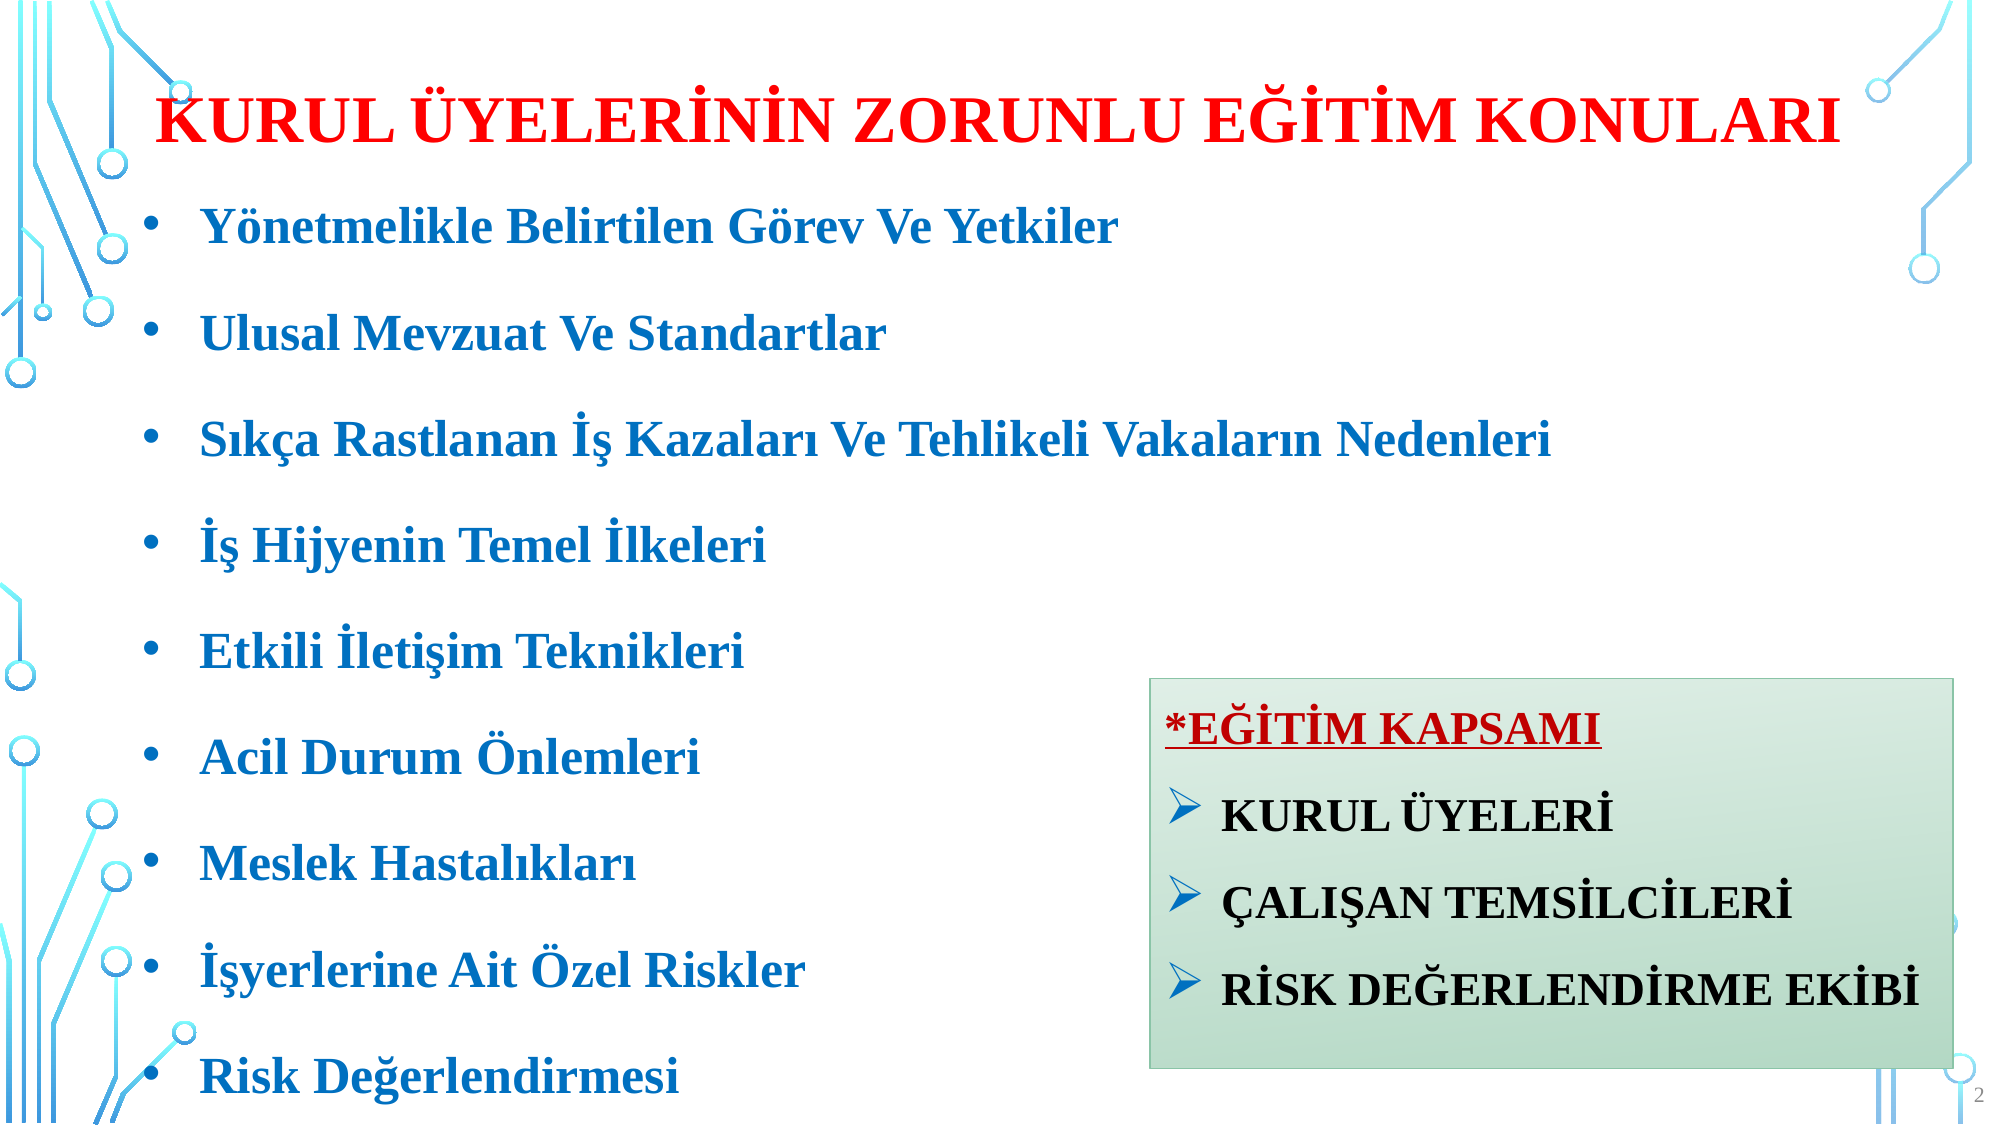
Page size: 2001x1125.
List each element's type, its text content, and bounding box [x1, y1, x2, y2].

slide_number 2 [1873, 1064, 2000, 1125]
title Kurul üyelerinin zorunlu eğitim konuları [43, 0, 1957, 243]
text_box Yönetmelikle Belirtilen Görev Ve Yetkiler Ulusal Mevzuat Ve Standartlar Sıkça Rastlanan İş Kazaları Ve Tehlikeli Vakaların Nedenleri İş Hijyenin Temel İlkeleri Etkili İletişim Teknikleri Acil Durum Önlemleri Meslek Hastalıkları İşyerlerine Ait Özel Riskler Risk Değerlendirmesi [128, 140, 1866, 1111]
list *EĞİTİM KAPSAMI KURUL ÜYELERİ ÇALIŞAN TEMSİLCİLERİ RİSK DEĞERLENDİRME EKİBİ [1149, 678, 1954, 1069]
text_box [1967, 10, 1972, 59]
text_box [1967, 0, 1972, 8]
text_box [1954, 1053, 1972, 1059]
